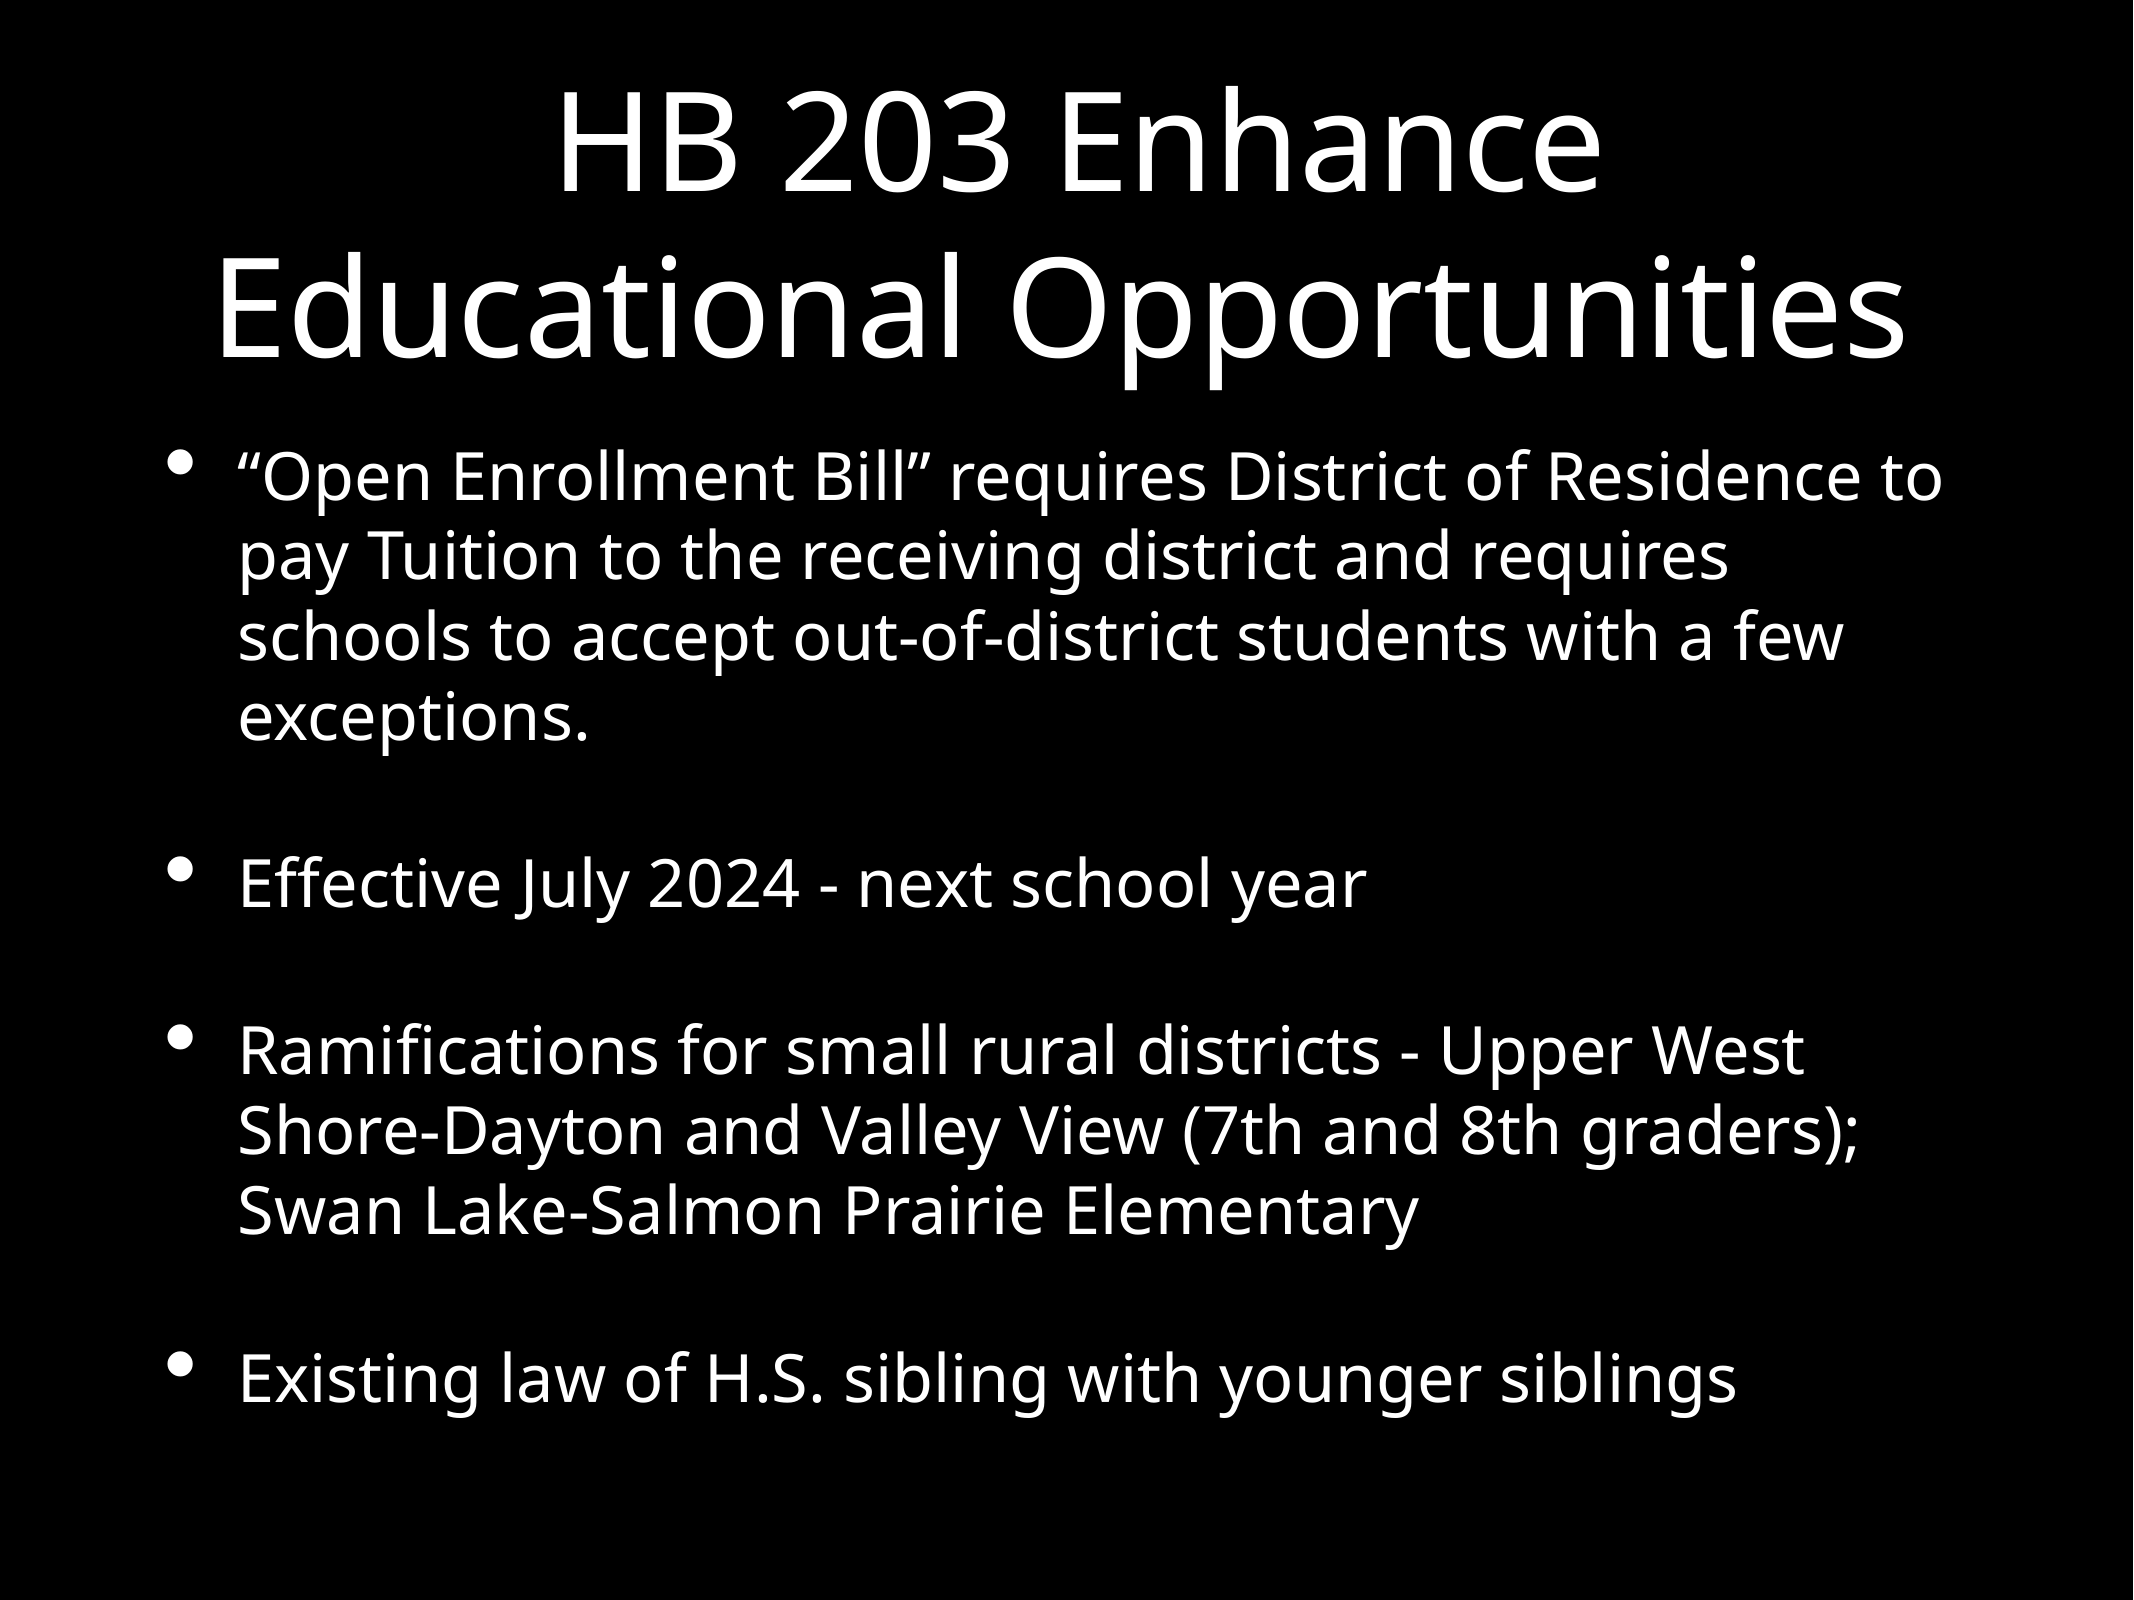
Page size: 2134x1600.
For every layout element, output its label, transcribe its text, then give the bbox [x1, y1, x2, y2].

title HB 203 Enhance Educational Opportunities [168, 41, 1991, 397]
list “Open Enrollment Bill” requires District of Residence to pay Tuition to the receiving district and requires schools to accept out-of-district students with a few exceptions. Effective July 2024 - next school year Ramifications for small rural districts - Upper West Shore-Dayton and Valley View (7th and 8th graders); Swan Lake-Salmon Prairie Elementary Existing law of H.S. sibling with younger siblings [155, 424, 1978, 1457]
